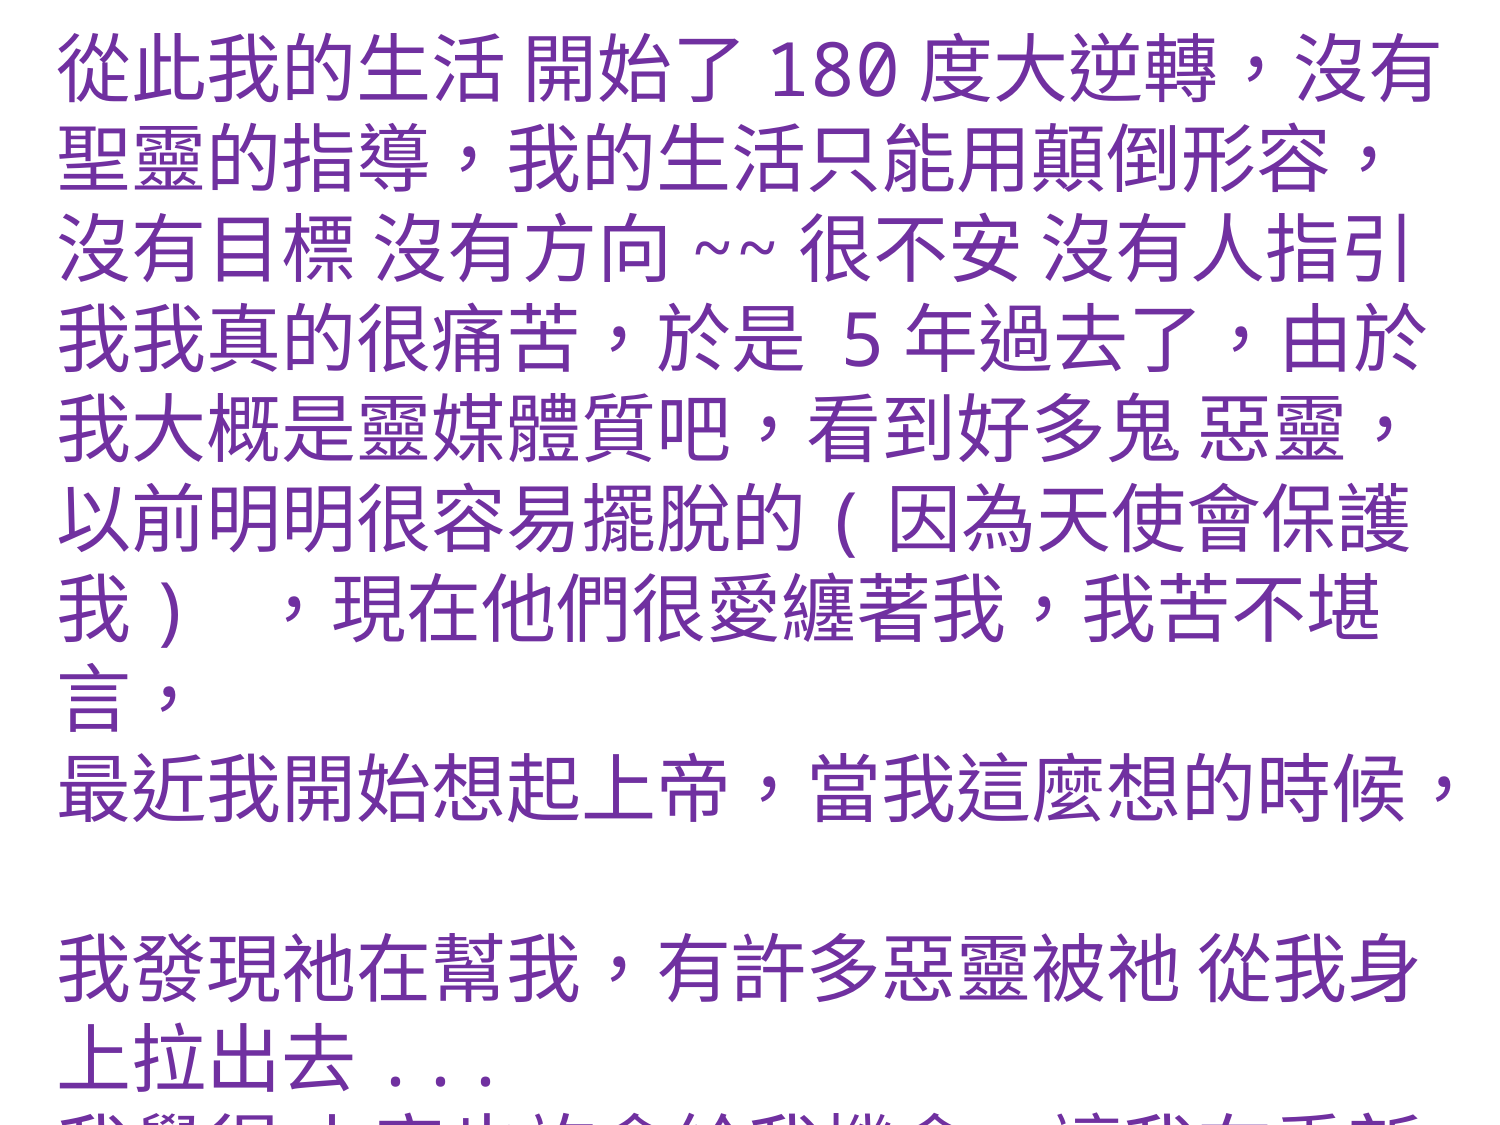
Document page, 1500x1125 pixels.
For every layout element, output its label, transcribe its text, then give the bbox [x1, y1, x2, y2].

text_box 從此我的生活 開始了180度大逆轉，沒有聖靈的指導，我的生活只能用顛倒形容， 沒有目標 沒有方向~~很不安 沒有人指引我我真的很痛苦，於是 5年過去了，由於我大概是靈媒體質吧，看到好多鬼 惡靈， 以前明明很容易擺脫的(因為天使會保護我) ，現在他們很愛纏著我，我苦不堪言， 最近我開始想起上帝，當我這麼想的時候， 我發現祂在幫我，有許多惡靈被祂 從我身上拉出去... 我覺得 上帝也許會給我機會，讓我在重新受到幫助，所以我想第一步應該是去教會， [41, 14, 1471, 1125]
